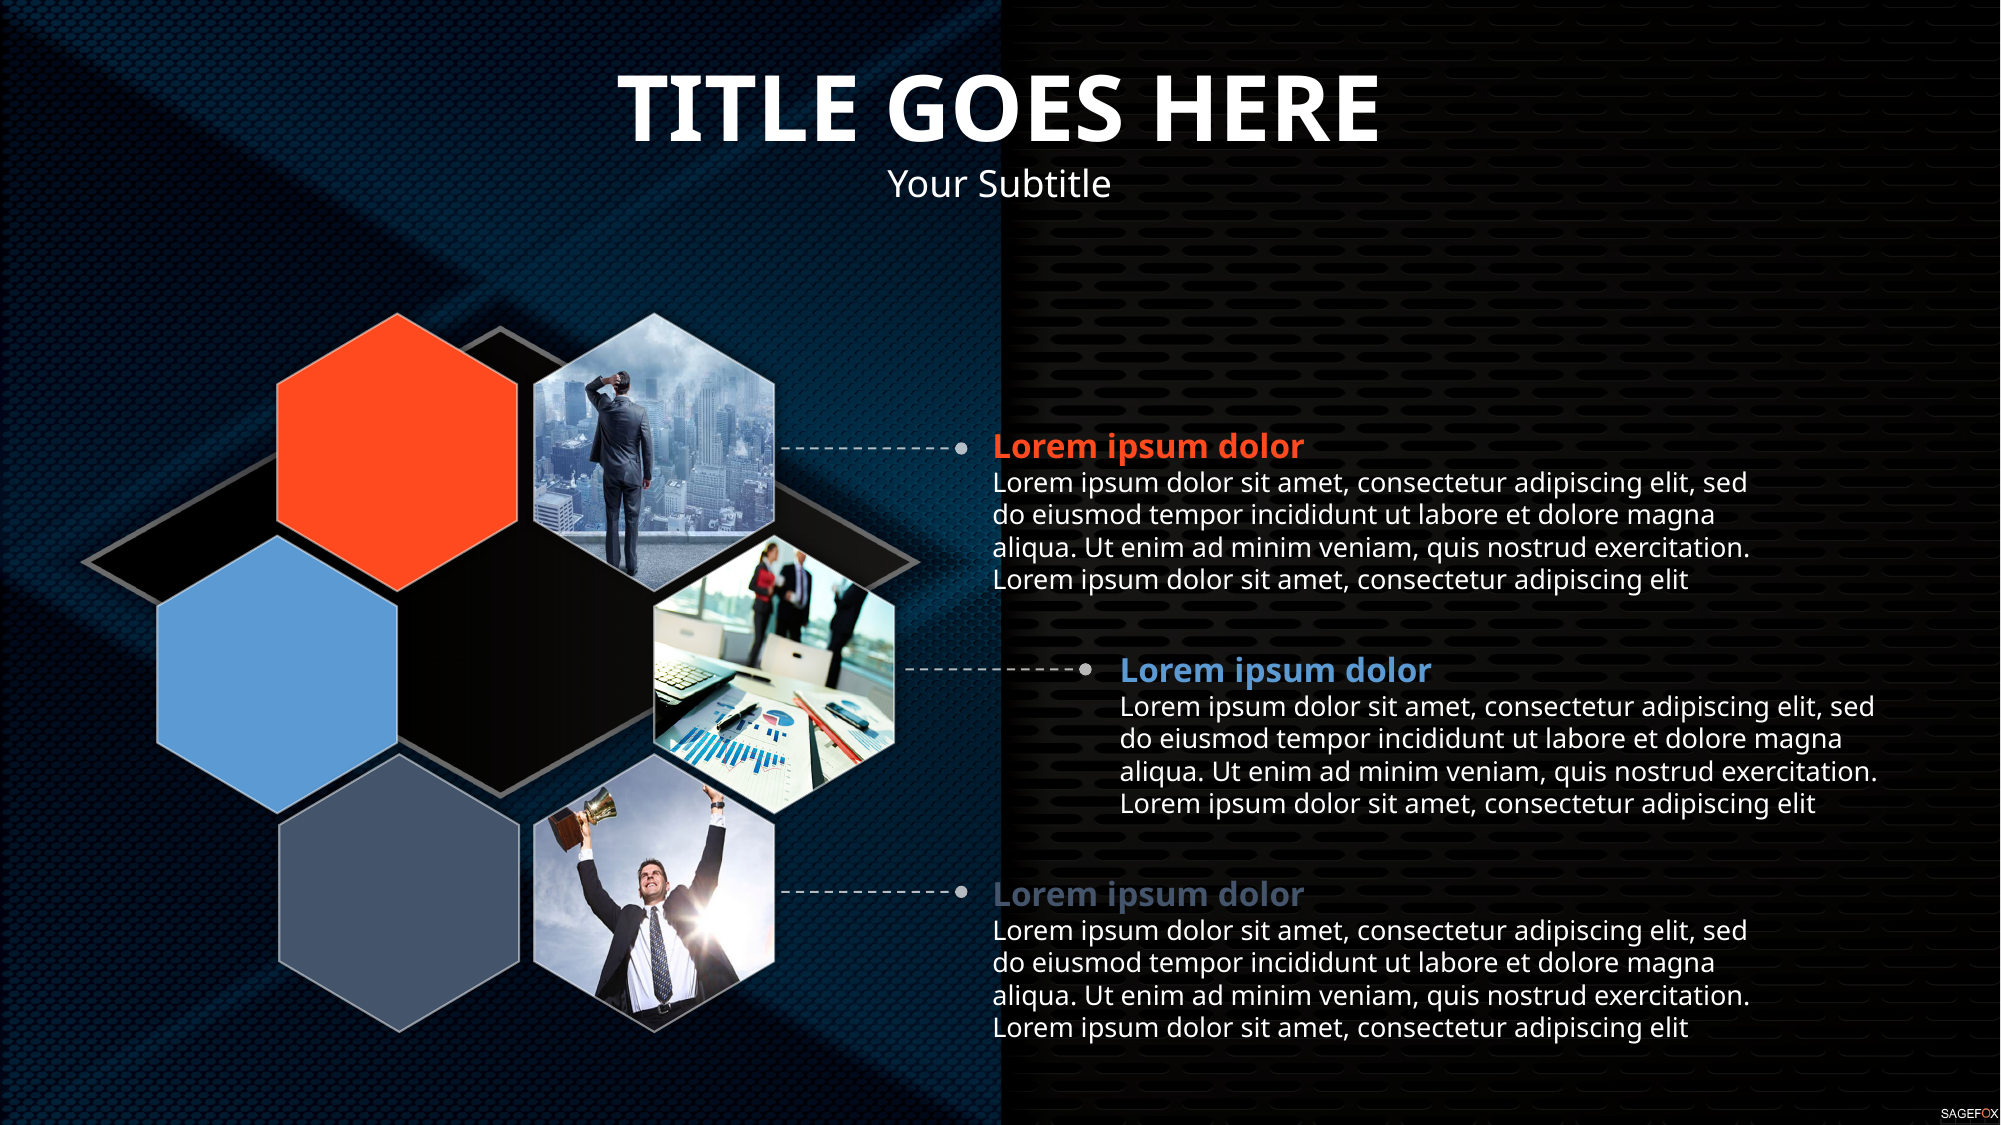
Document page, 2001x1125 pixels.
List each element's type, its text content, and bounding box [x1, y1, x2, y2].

text_box Lorem ipsum dolor Lorem ipsum dolor sit amet, consectetur adipiscing elit, sed do eiusmod tempor incididunt ut labore et dolore magna aliqua. Ut enim ad minim veniam, quis nostrud exercitation. Lorem ipsum dolor sit amet, consectetur adipiscing elit [1109, 644, 1898, 825]
text_box [653, 534, 896, 815]
text_box [533, 312, 776, 593]
text_box Lorem ipsum dolor Lorem ipsum dolor sit amet, consectetur adipiscing elit, sed do eiusmod tempor incididunt ut labore et dolore magna aliqua. Ut enim ad minim veniam, quis nostrud exercitation. Lorem ipsum dolor sit amet, consectetur adipiscing elit [982, 420, 1770, 601]
text_box [156, 534, 399, 814]
text_box TITLE GOES HERE Your Subtitle [548, 42, 1452, 212]
text_box Lorem ipsum dolor Lorem ipsum dolor sit amet, consectetur adipiscing elit, sed do eiusmod tempor incididunt ut labore et dolore magna aliqua. Ut enim ad minim veniam, quis nostrud exercitation. Lorem ipsum dolor sit amet, consectetur adipiscing elit [982, 868, 1770, 1049]
text_box [276, 312, 519, 592]
text_box [533, 753, 776, 1034]
picture [0, 0, 2001, 1125]
text_box [278, 753, 521, 1034]
